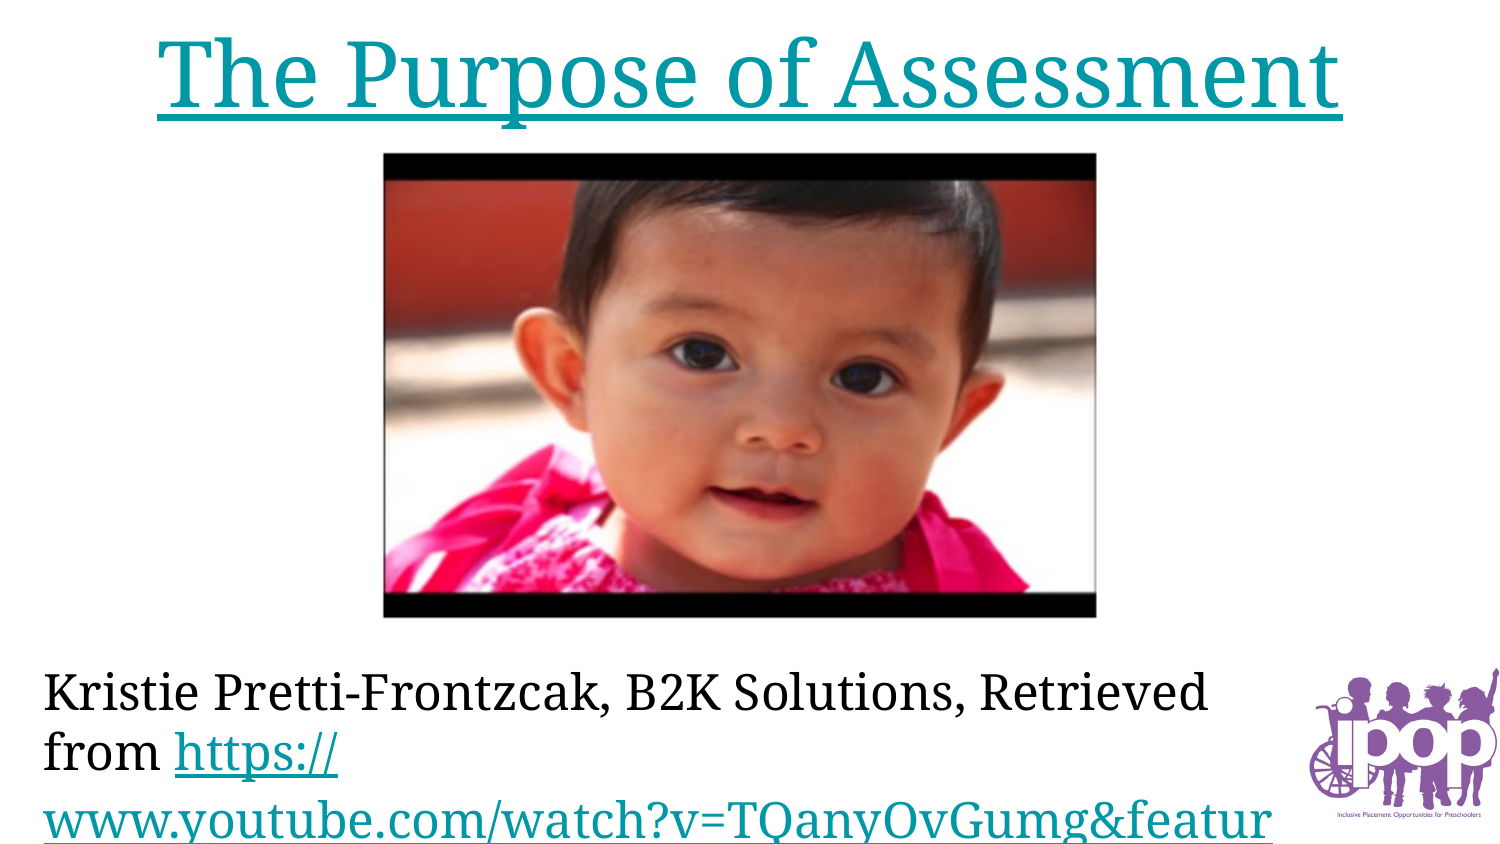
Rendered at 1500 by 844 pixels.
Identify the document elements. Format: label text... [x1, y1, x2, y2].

title The Purpose of Assessment [51, 31, 1449, 126]
text_box Kristie Pretti-Frontzcak, B2K Solutions, Retrieved from https://www.youtube.com/watch?v=TQanyOvGumg&feature=youtu.be [28, 645, 1296, 844]
picture [0, 0, 1500, 844]
